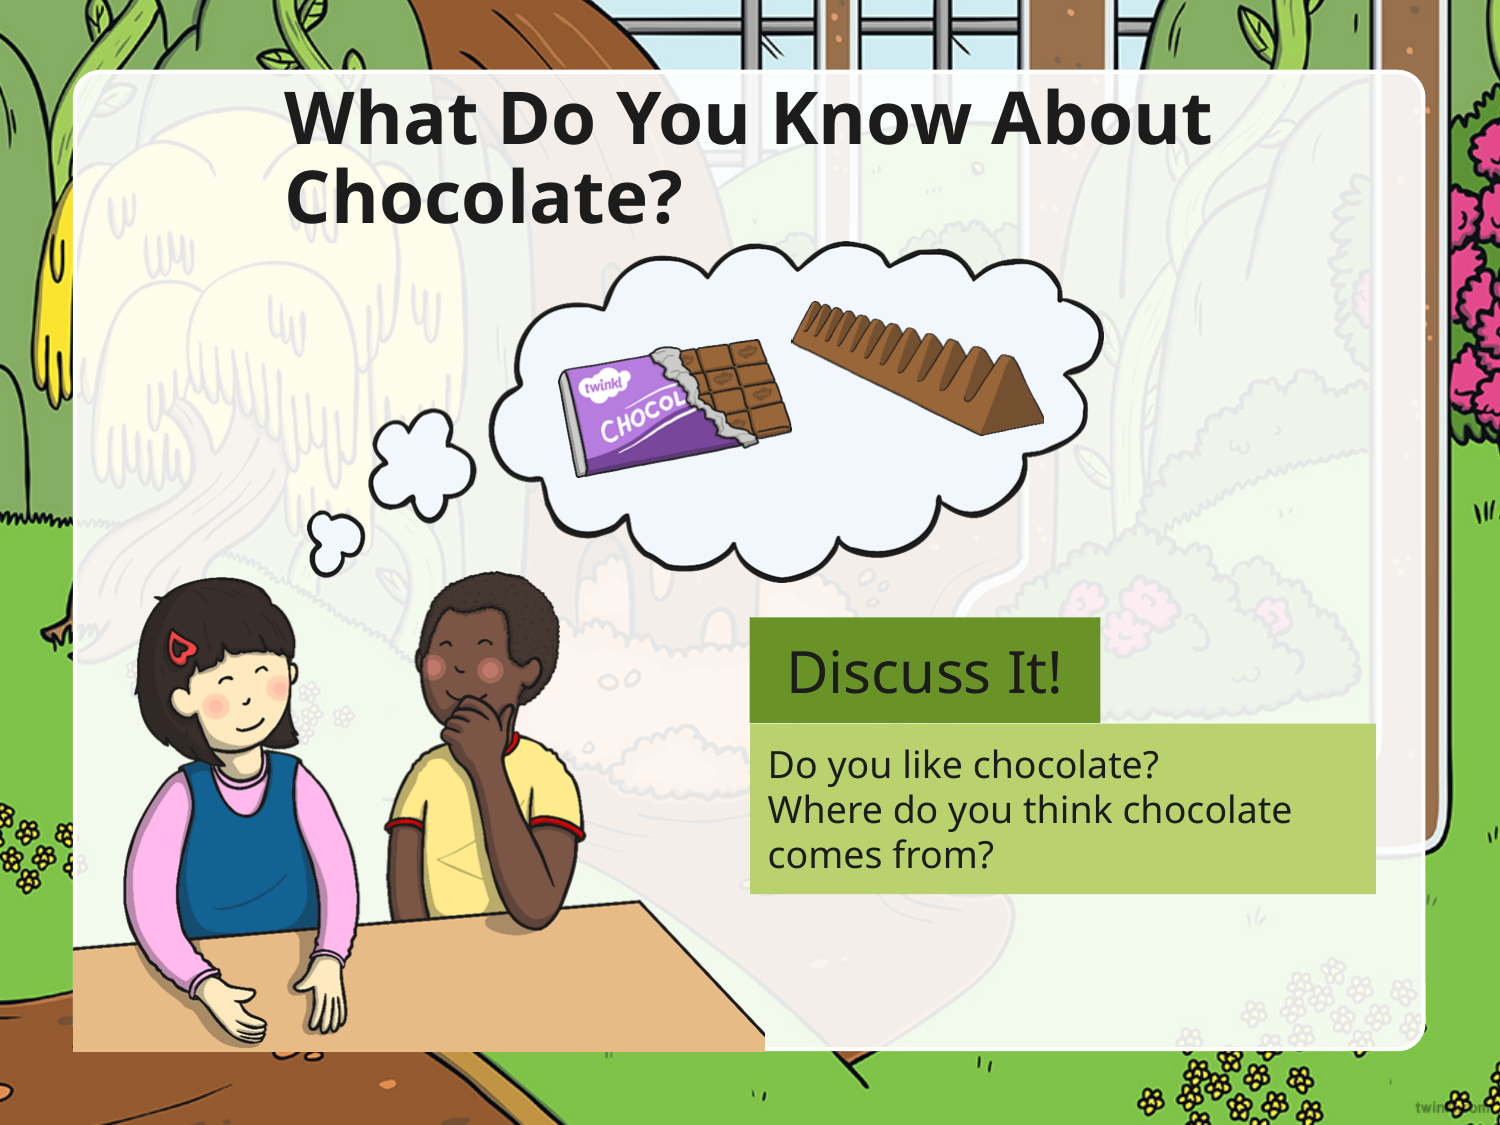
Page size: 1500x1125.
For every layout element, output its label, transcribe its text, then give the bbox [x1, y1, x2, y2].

picture [0, 0, 1500, 1125]
text_box Do you like chocolate? Where do you think chocolate comes from? [765, 723, 1376, 895]
title What Do You Know About Chocolate? [75, 78, 1424, 242]
text_box Discuss It! [765, 617, 1101, 723]
